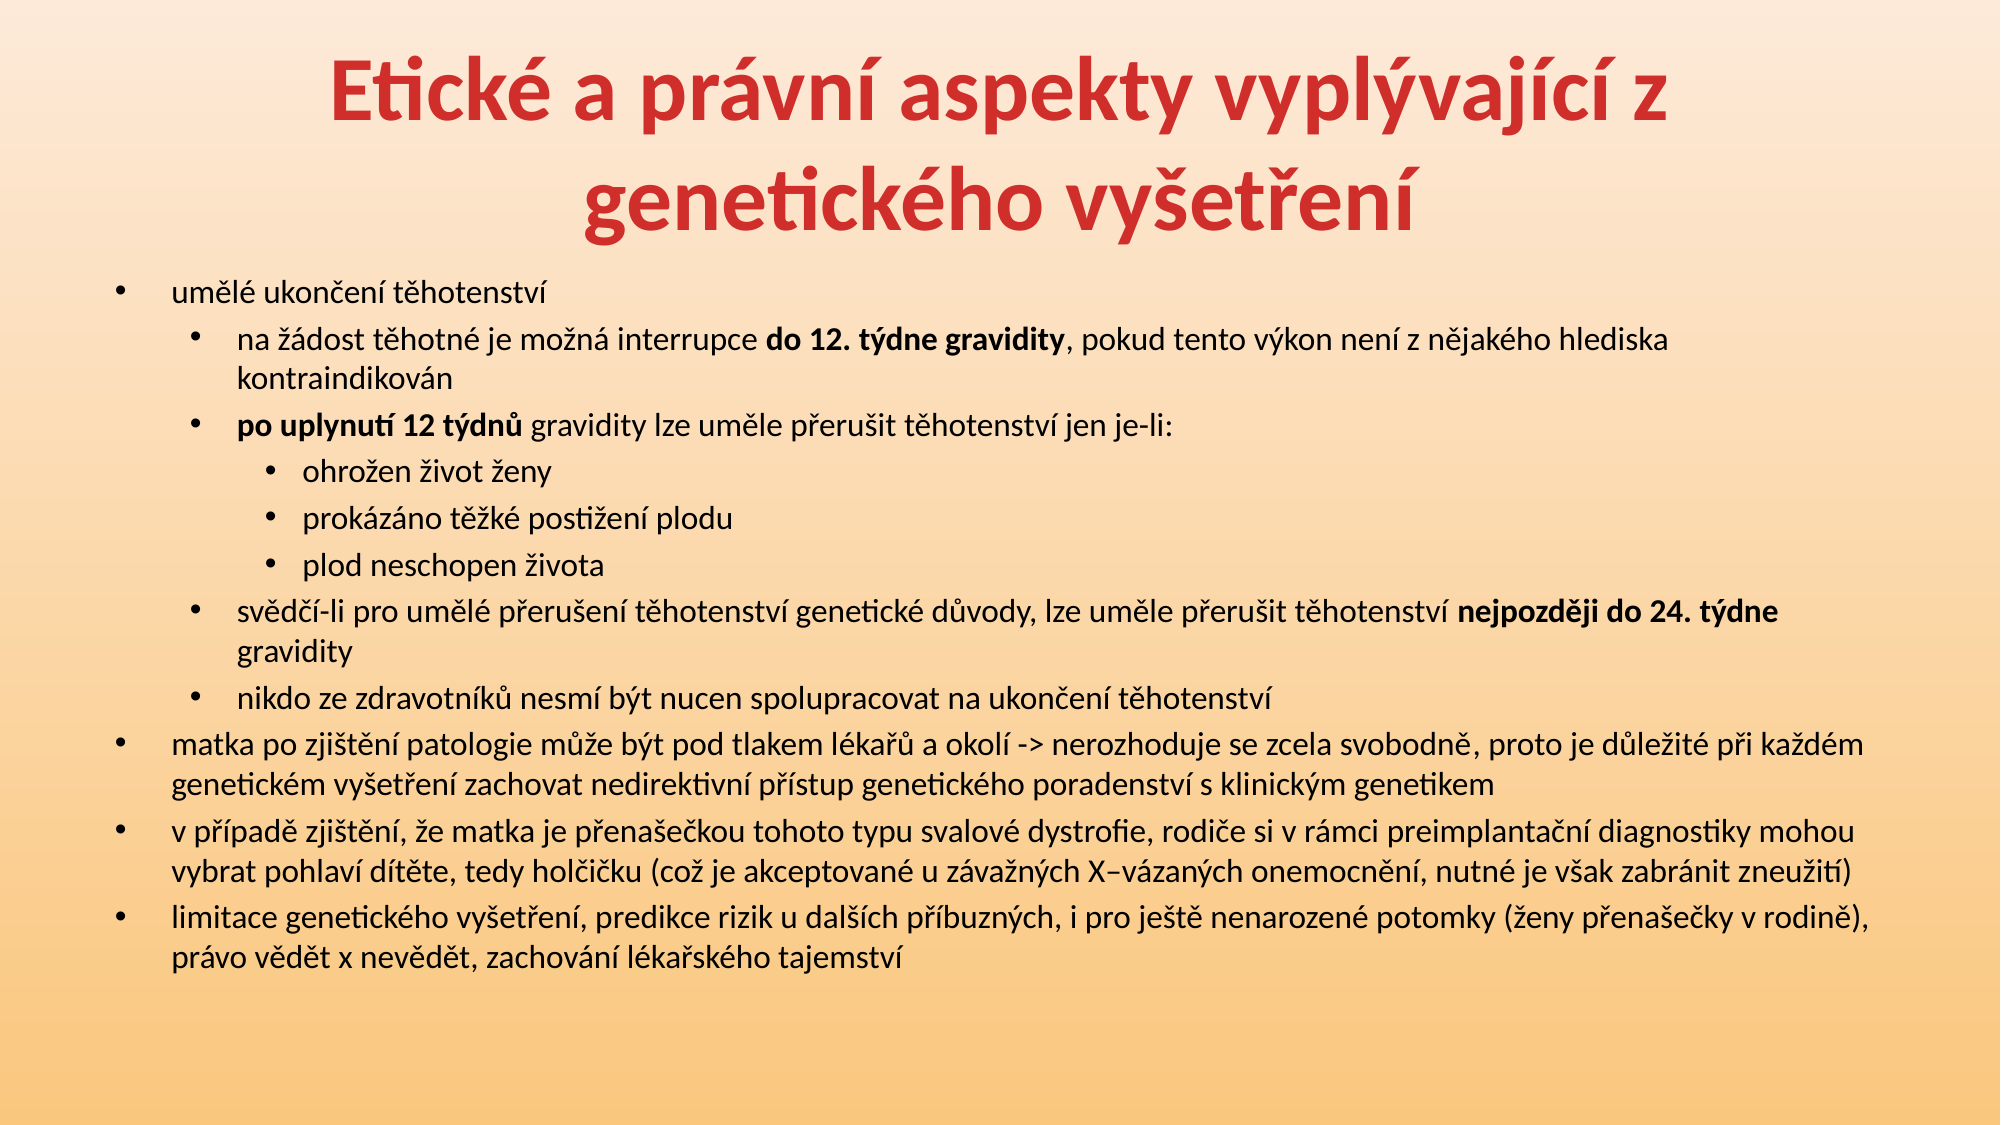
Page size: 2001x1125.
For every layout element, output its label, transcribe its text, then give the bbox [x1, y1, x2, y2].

title Etické a právní aspekty vyplývající z genetického vyšetření [99, 45, 1900, 233]
list umělé ukončení těhotenství na žádost těhotné je možná interrupce do 12. týdne gravidity, pokud tento výkon není z nějakého hlediska kontraindikován po uplynutí 12 týdnů gravidity lze uměle přerušit těhotenství jen je-li: ohrožen život ženy prokázáno těžké postižení plodu plod neschopen života svědčí-li pro umělé přerušení těhotenství genetické důvody, lze uměle přerušit těhotenství nejpozději do 24. týdne gravidity nikdo ze zdravotníků nesmí být nucen spolupracovat na ukončení těhotenství matka po zjištění patologie může být pod tlakem lékařů a okolí -> nerozhoduje se zcela svobodně, proto je důležité při každém genetickém vyšetření zachovat nedirektivní přístup genetického poradenství s klinickým genetikem v případě zjištění, že matka je přenašečkou tohoto typu svalové dystrofie, rodiče si v rámci preimplantační diagnostiky mohou vybrat pohlaví dítěte, tedy holčičku (což je akceptované u závažných X–vázaných onemocnění, nutné je však zabránit zneužití) limitace genetického vyšetření, predikce rizik u dalších příbuzných, i pro ještě nenarozené potomky (ženy přenašečky v rodině), právo vědět x nevědět, zachování lékařského tajemství [99, 262, 1900, 1083]
